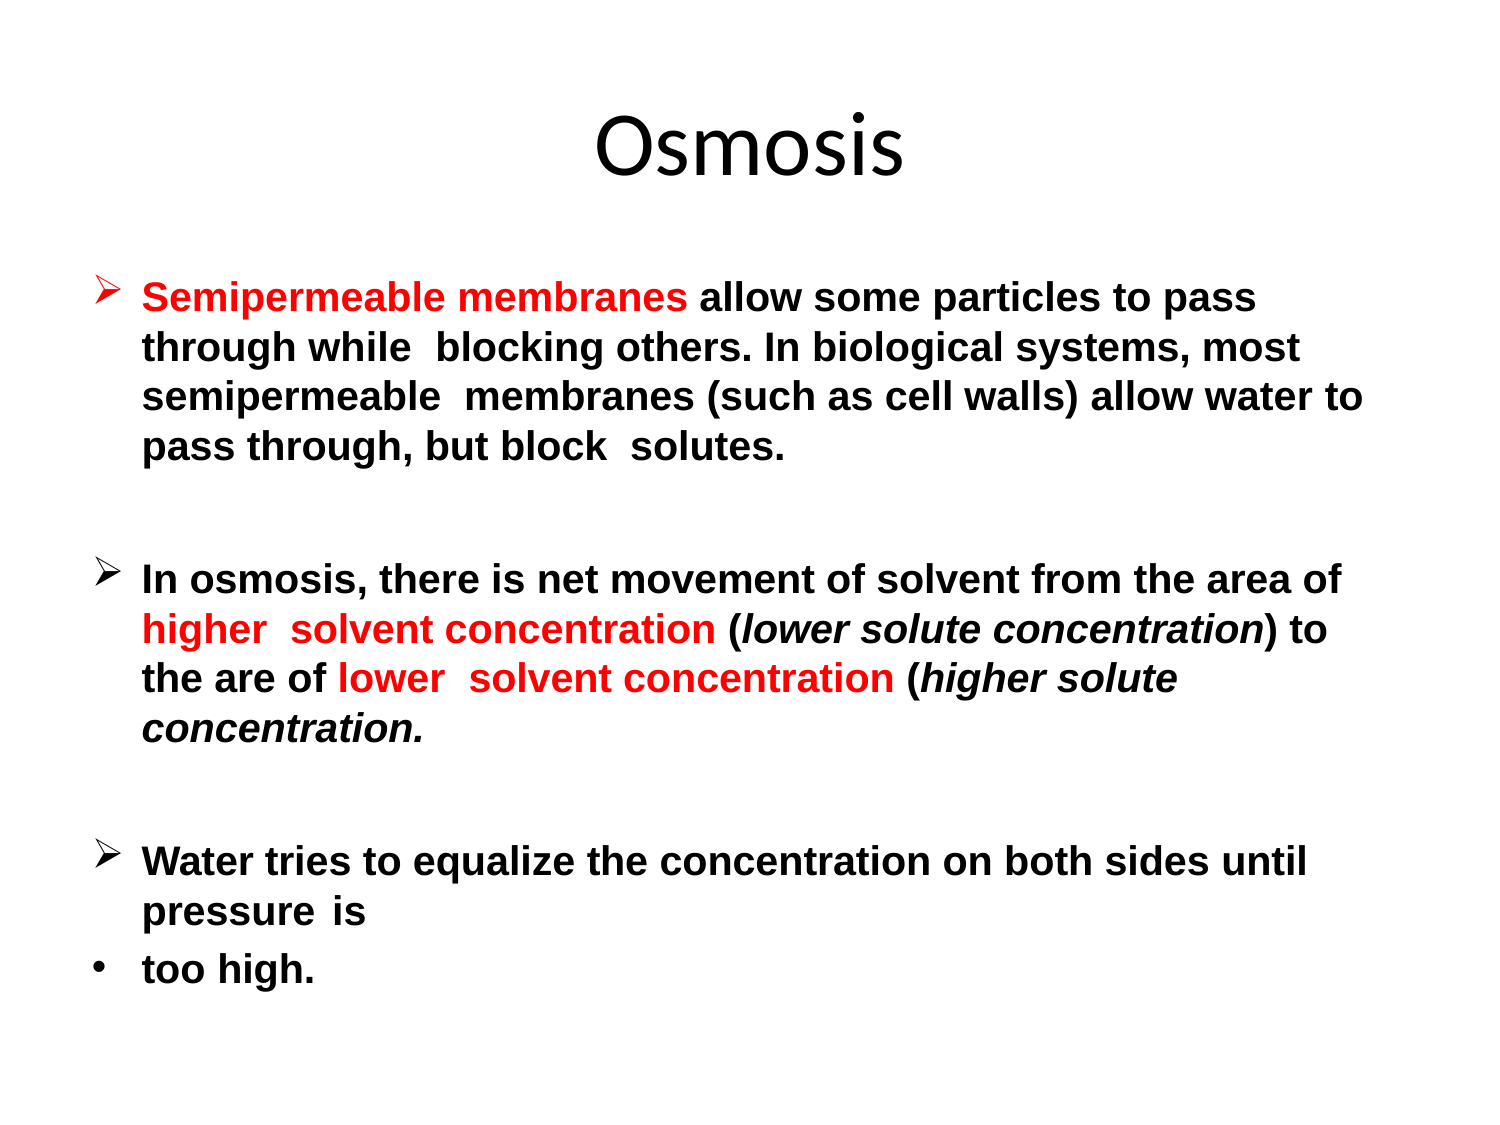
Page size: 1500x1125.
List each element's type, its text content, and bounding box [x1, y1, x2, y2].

list Semipermeable membranes allow some particles to pass through while blocking others. In biological systems, most semipermeable membranes (such as cell walls) allow water to pass through, but block solutes. In osmosis, there is net movement of solvent from the area of higher solvent concentration (lower solute concentration) to the are of lower solvent concentration (higher solute concentration. Water tries to equalize the concentration on both sides until pressure is too high. [75, 262, 1425, 1005]
title Osmosis [75, 45, 1425, 233]
